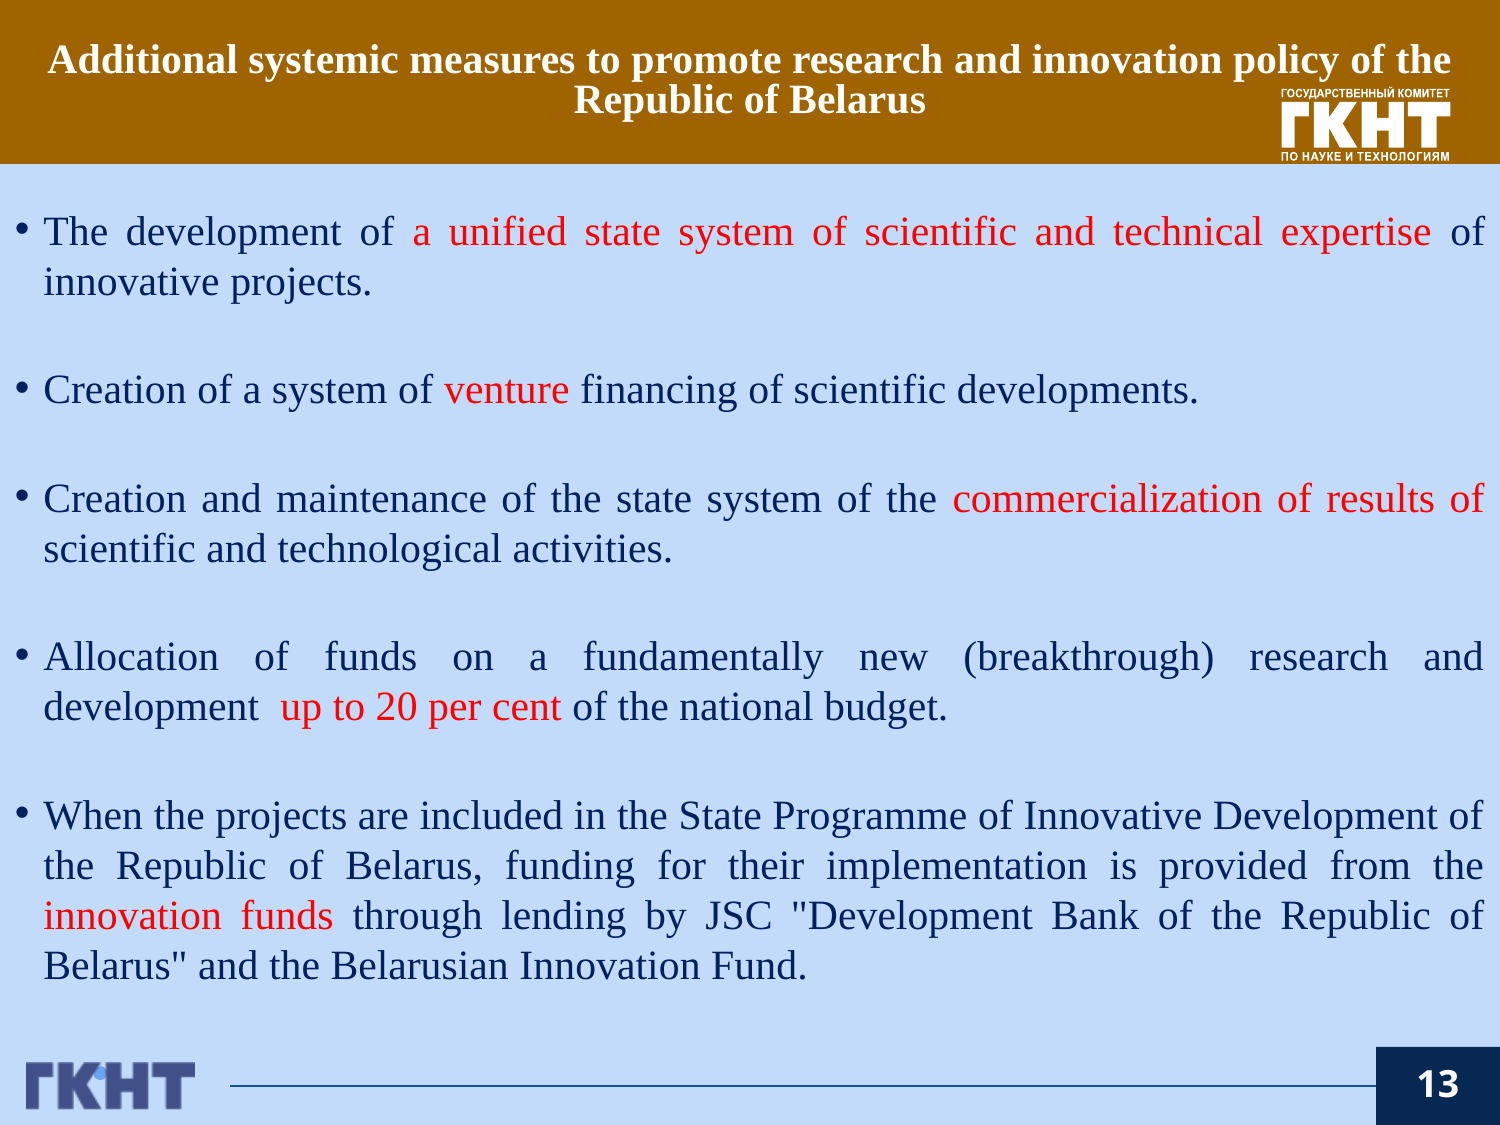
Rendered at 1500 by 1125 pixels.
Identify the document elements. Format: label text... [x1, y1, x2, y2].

text_box The development of a unified state system of scientific and technical expertise of innovative projects. Creation of a system of venture financing of scientific developments. Creation and maintenance of the state system of the commercialization of results of scientific and technological activities. Allocation of funds on a fundamentally new (breakthrough) research and development up to 20 per cent of the national budget. When the projects are included in the State Programme of Innovative Development of the Republic of Belarus, funding for their implementation is provided from the innovation funds through lending by JSC "Development Bank of the Republic of Belarus" and the Belarusian Innovation Fund. [0, 196, 1500, 1104]
picture [1280, 85, 1452, 162]
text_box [25, 1045, 1500, 1125]
text_box Additional systemic measures to promote research and innovation policy of the Republic of Belarus [0, 0, 1500, 164]
